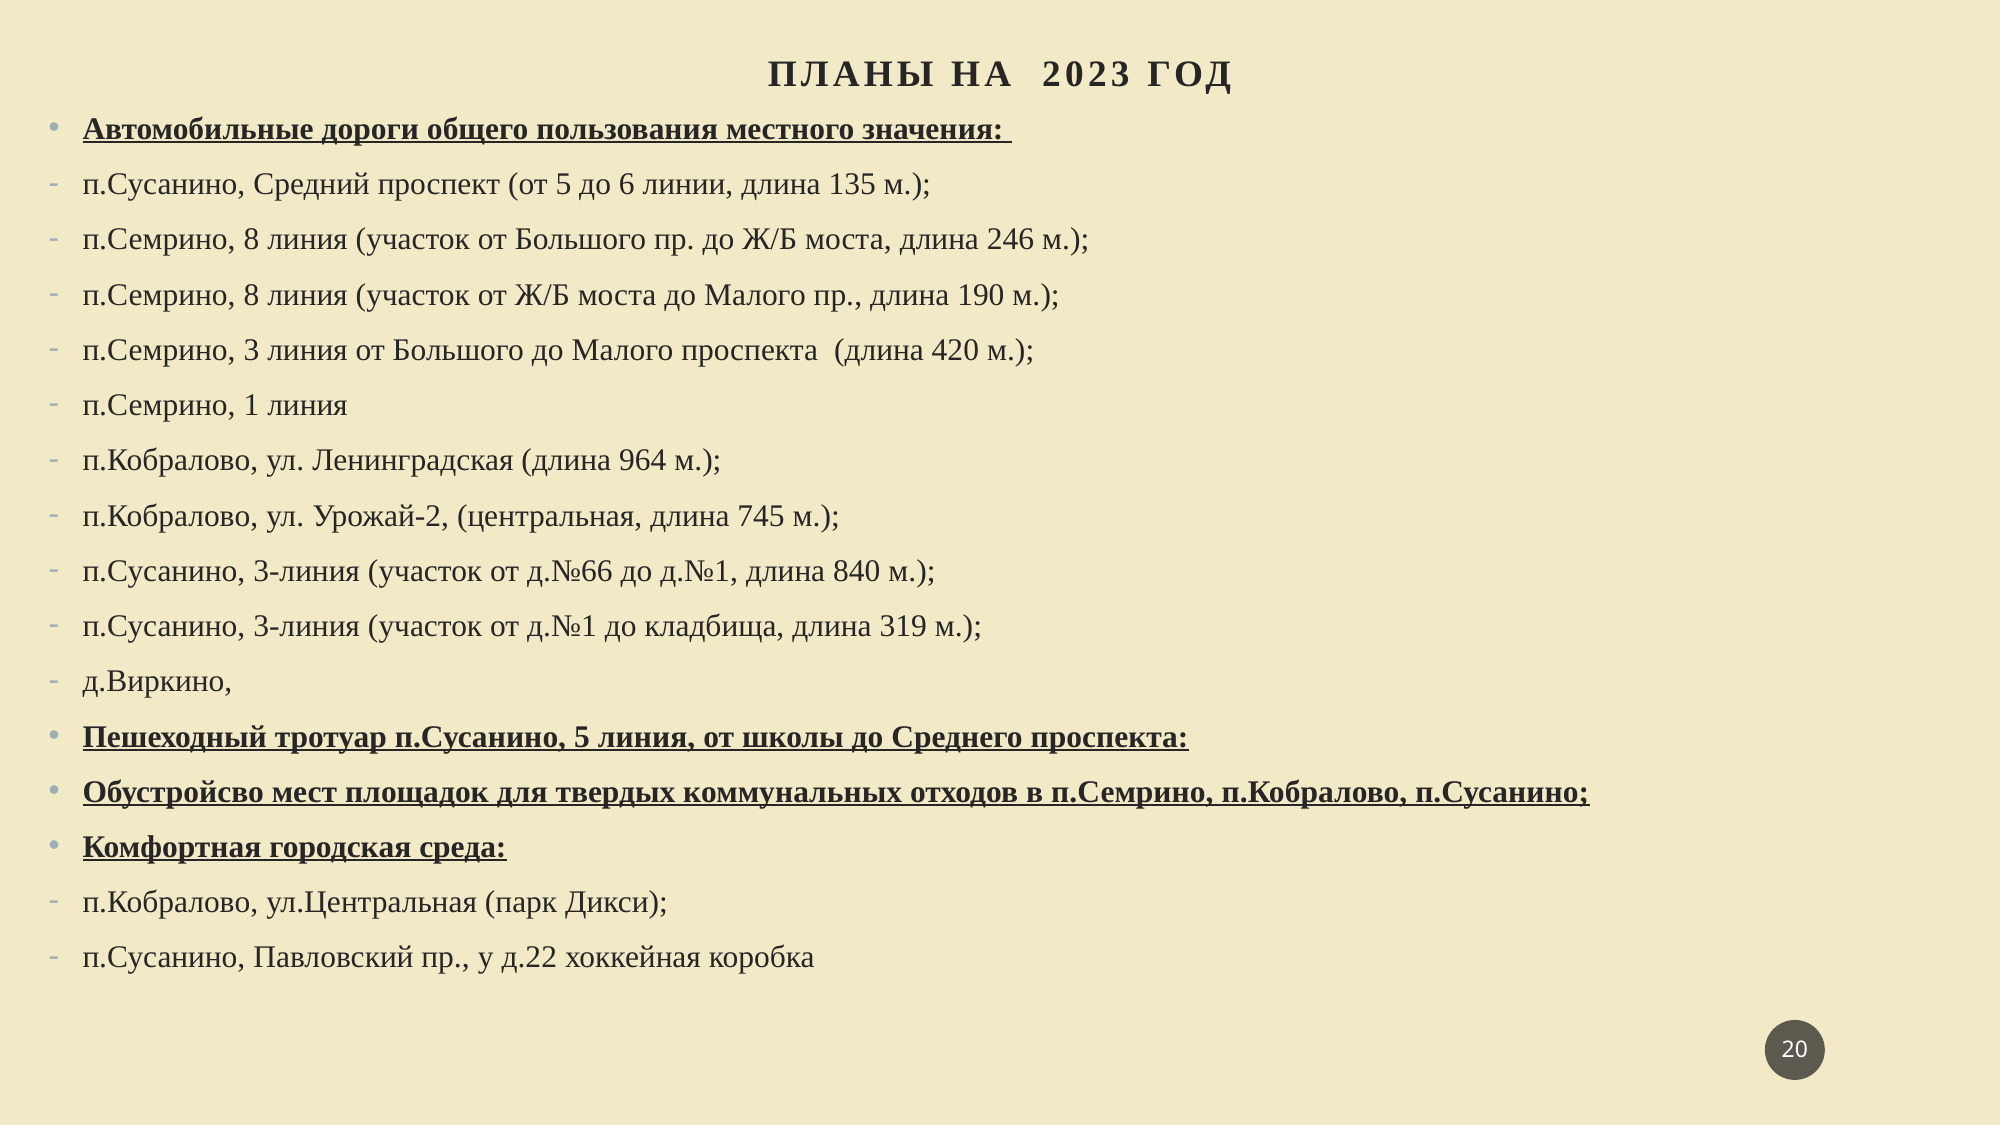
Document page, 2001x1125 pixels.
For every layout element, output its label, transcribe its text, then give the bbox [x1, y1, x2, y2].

slide_number 20 [1764, 1019, 1825, 1080]
list Автомобильные дороги общего пользования местного значения: п.Сусанино, Средний проспект (от 5 до 6 линии, длина 135 м.); п.Семрино, 8 линия (участок от Большого пр. до Ж/Б моста, длина 246 м.); п.Семрино, 8 линия (участок от Ж/Б моста до Малого пр., длина 190 м.); п.Семрино, 3 линия от Большого до Малого проспекта (длина 420 м.); п.Семрино, 1 линия п.Кобралово, ул. Ленинградская (длина 964 м.); п.Кобралово, ул. Урожай-2, (центральная, длина 745 м.); п.Сусанино, 3-линия (участок от д.№66 до д.№1, длина 840 м.); п.Сусанино, 3-линия (участок от д.№1 до кладбища, длина 319 м.); д.Виркино, Пешеходный тротуар п.Сусанино, 5 линия, от школы до Среднего проспекта: Обустройсво мест площадок для твердых коммунальных отходов в п.Семрино, п.Кобралово, п.Сусанино; Комфортная городская среда: п.Кобралово, ул.Центральная (парк Дикси); п.Сусанино, Павловский пр., у д.22 хоккейная коробка [33, 100, 1968, 1102]
title Планы на 2023 год [232, 21, 1767, 100]
